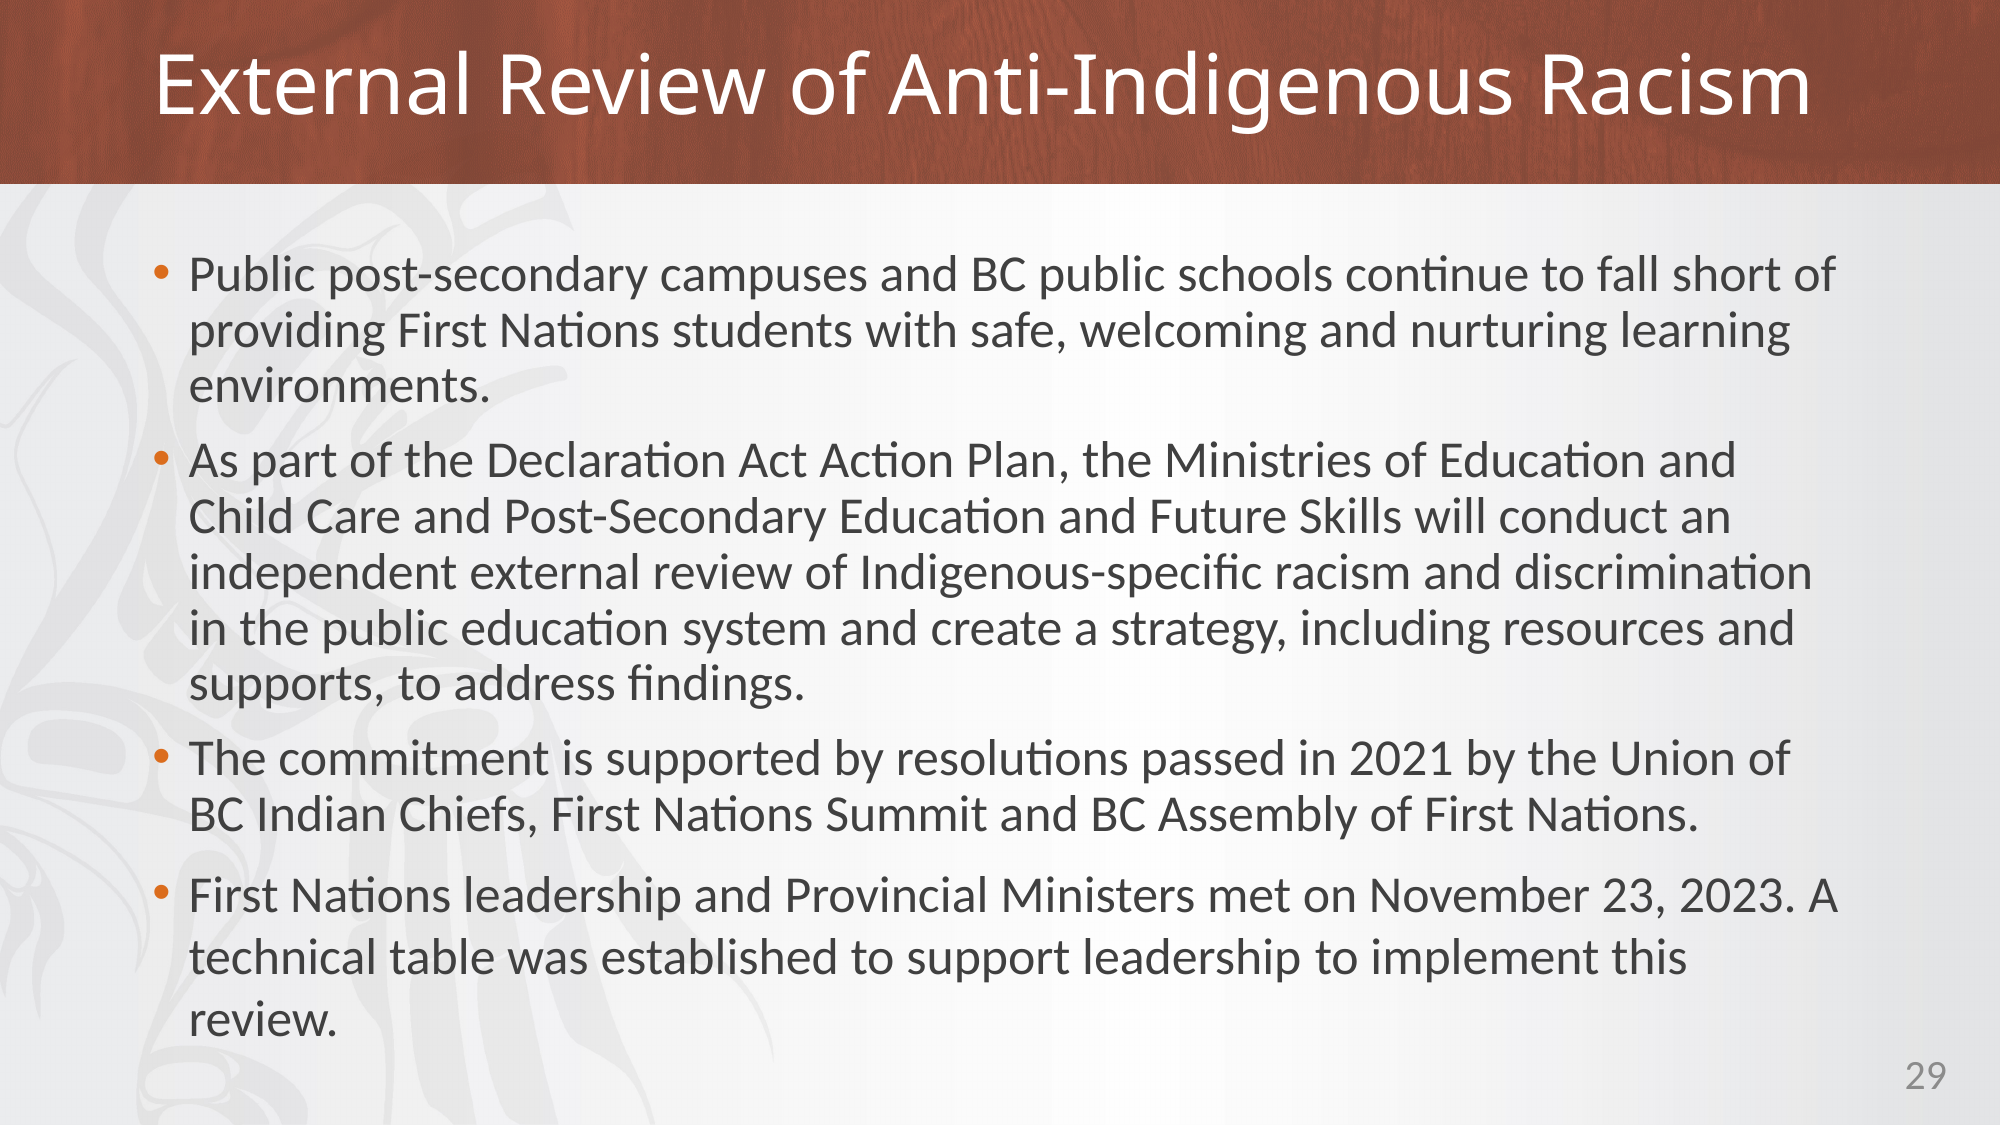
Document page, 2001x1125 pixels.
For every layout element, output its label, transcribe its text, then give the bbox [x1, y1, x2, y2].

list Public post-secondary campuses and BC public schools continue to fall short of providing First Nations students with safe, welcoming and nurturing learning environments. As part of the Declaration Act Action Plan, the Ministries of Education and Child Care and Post-Secondary Education and Future Skills will conduct an independent external review of Indigenous-specific racism and discrimination in the public education system and create a strategy, including resources and supports, to address findings. The commitment is supported by resolutions passed in 2021 by the Union of BC Indian Chiefs, First Nations Summit and BC Assembly of First Nations. First Nations leadership and Provincial Ministers met on November 23, 2023. A technical table was established to support leadership to implement this review. [137, 239, 1863, 1060]
slide_number 29 [1727, 1042, 1962, 1103]
title External Review of Anti-Indigenous Racism [137, 28, 1863, 148]
picture [0, 0, 2000, 1125]
